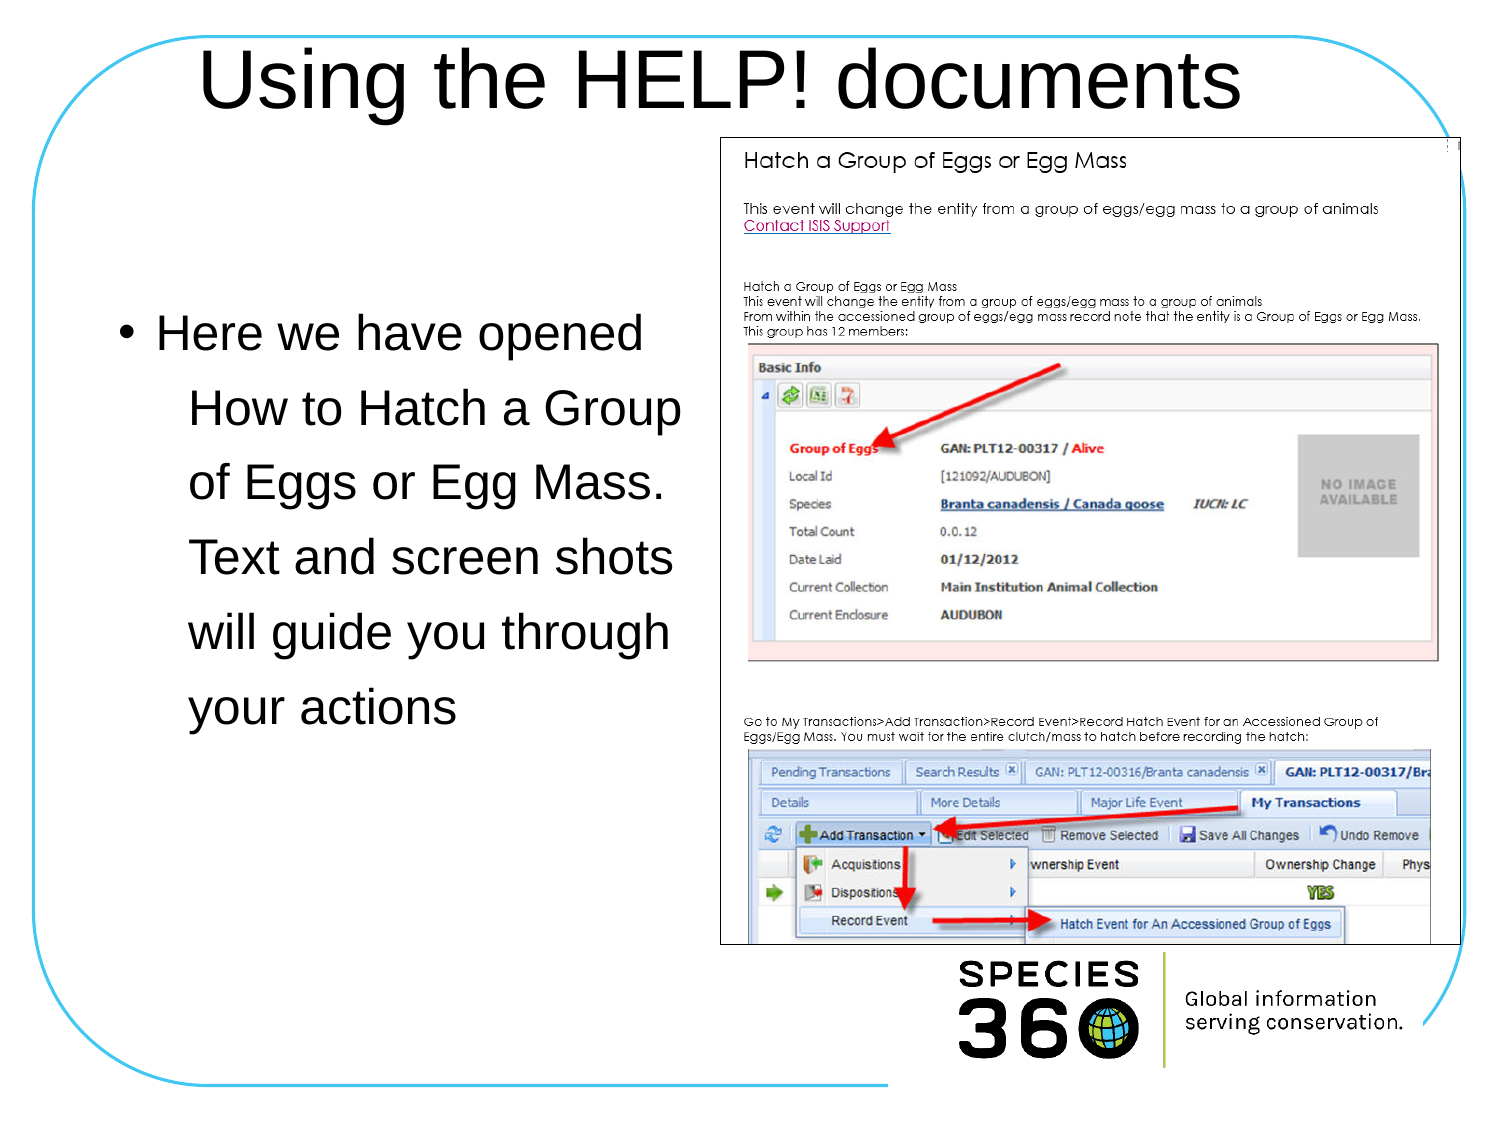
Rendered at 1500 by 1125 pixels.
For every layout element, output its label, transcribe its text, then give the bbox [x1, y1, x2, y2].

title Using the HELP! documents [73, 0, 1368, 191]
picture [720, 137, 1461, 1075]
list Here we have opened How to Hatch a Group of Eggs or Egg Mass. Text and screen shots will guide you through your actions [103, 299, 1397, 1014]
